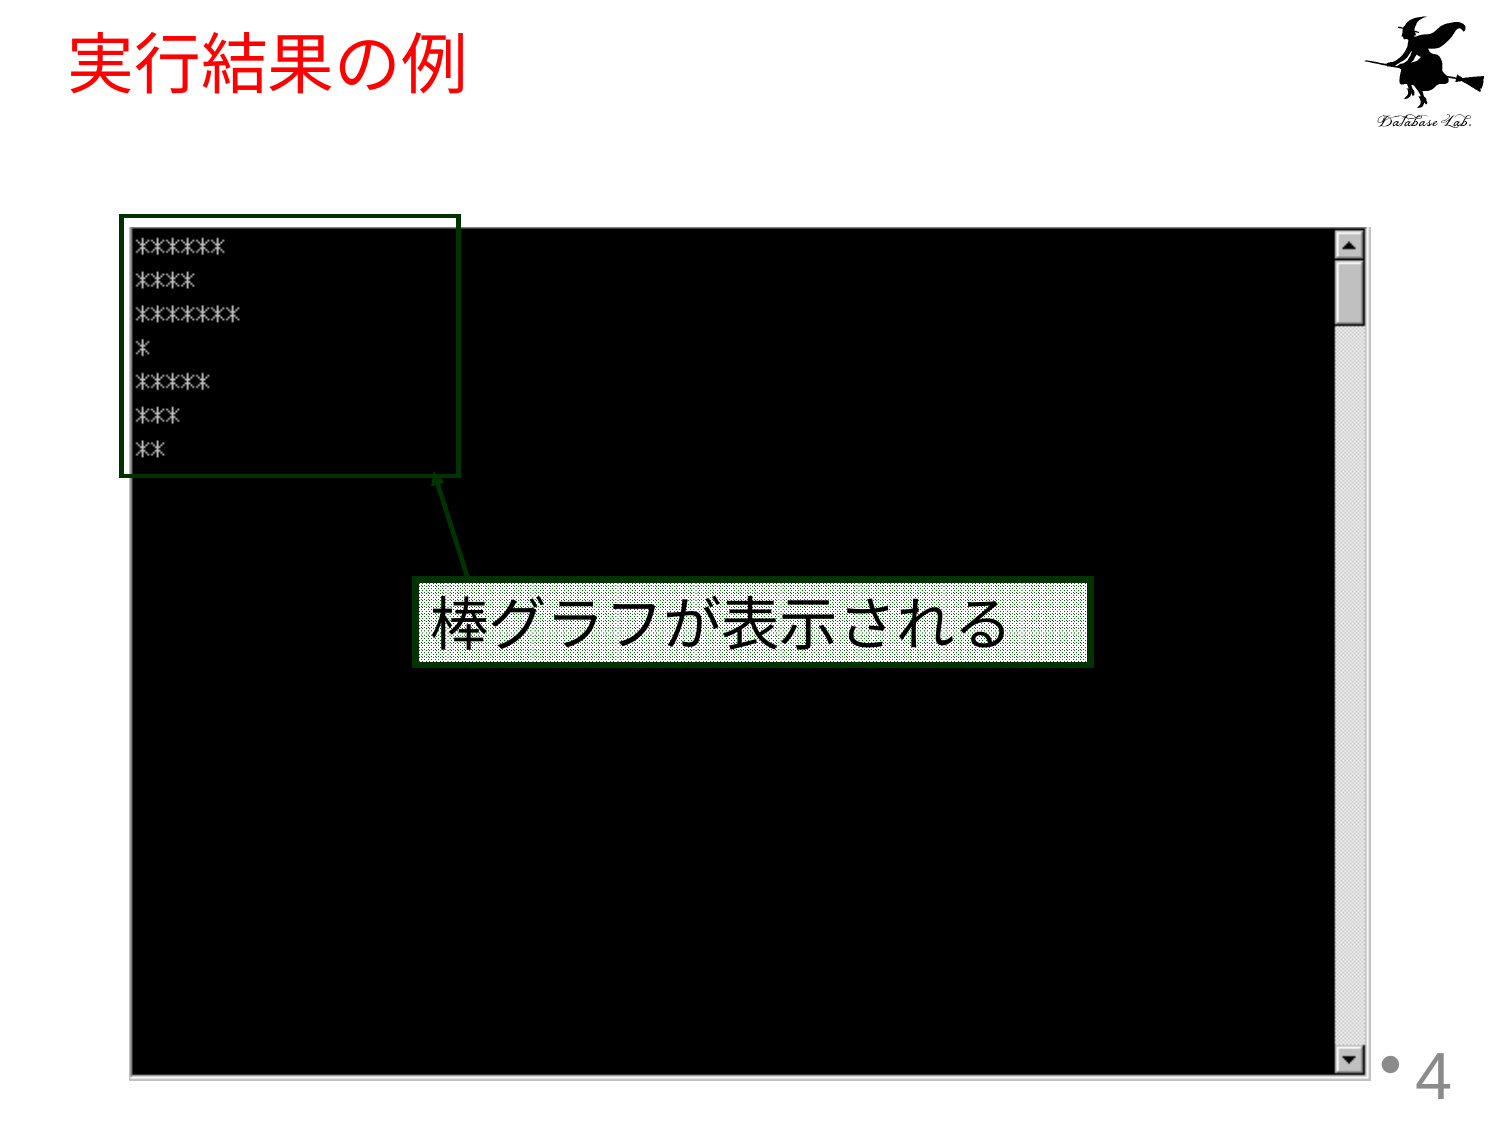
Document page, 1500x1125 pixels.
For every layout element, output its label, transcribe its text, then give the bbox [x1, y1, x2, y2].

picture [129, 226, 1371, 1081]
title 実行結果の例 [52, 28, 1441, 106]
slide_number 4 [1129, 1042, 1467, 1103]
picture [1362, 14, 1486, 130]
text_box [121, 215, 459, 476]
